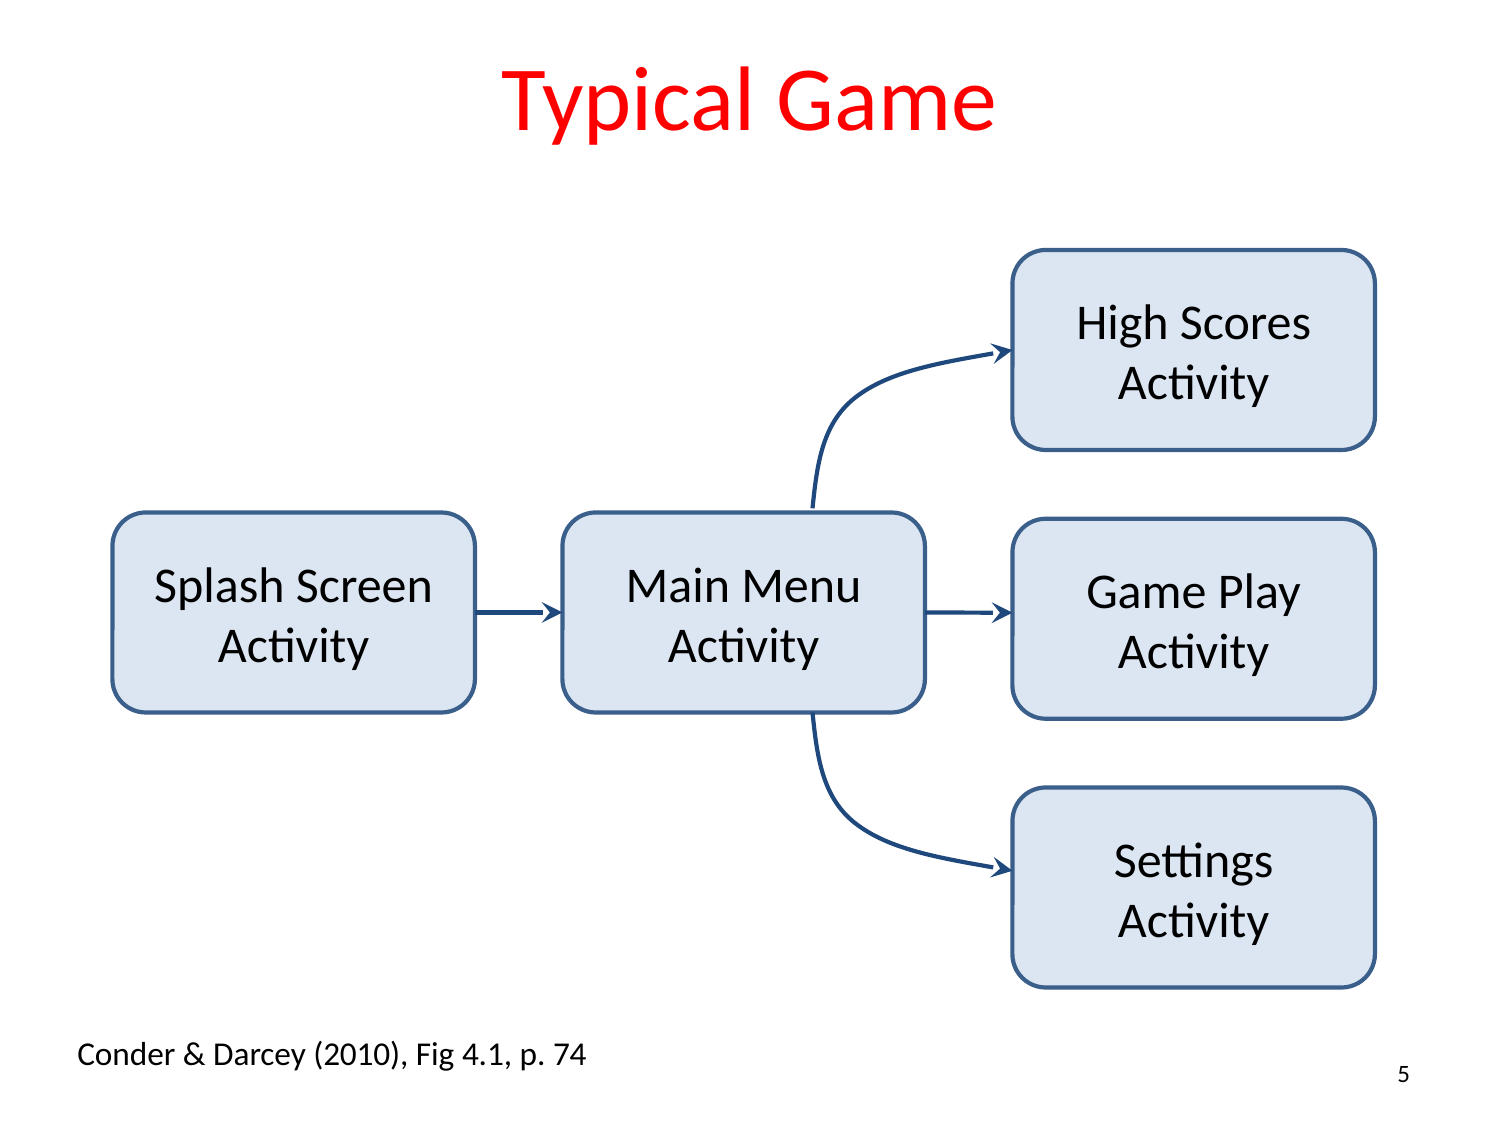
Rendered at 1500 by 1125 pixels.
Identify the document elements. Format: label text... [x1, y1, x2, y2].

text_box Game Play Activity [1010, 516, 1378, 721]
text_box [811, 343, 1013, 509]
title Typical Game [75, 0, 1425, 188]
text_box Conder & Darcey (2010), Fig 4.1, p. 74 [62, 1024, 838, 1080]
text_box [811, 712, 1013, 878]
slide_number 5 [1074, 1042, 1425, 1103]
text_box Main Menu Activity [560, 510, 928, 715]
text_box High Scores Activity [1010, 247, 1378, 453]
text_box Settings Activity [1010, 785, 1378, 990]
text_box Splash Screen Activity [110, 510, 478, 715]
